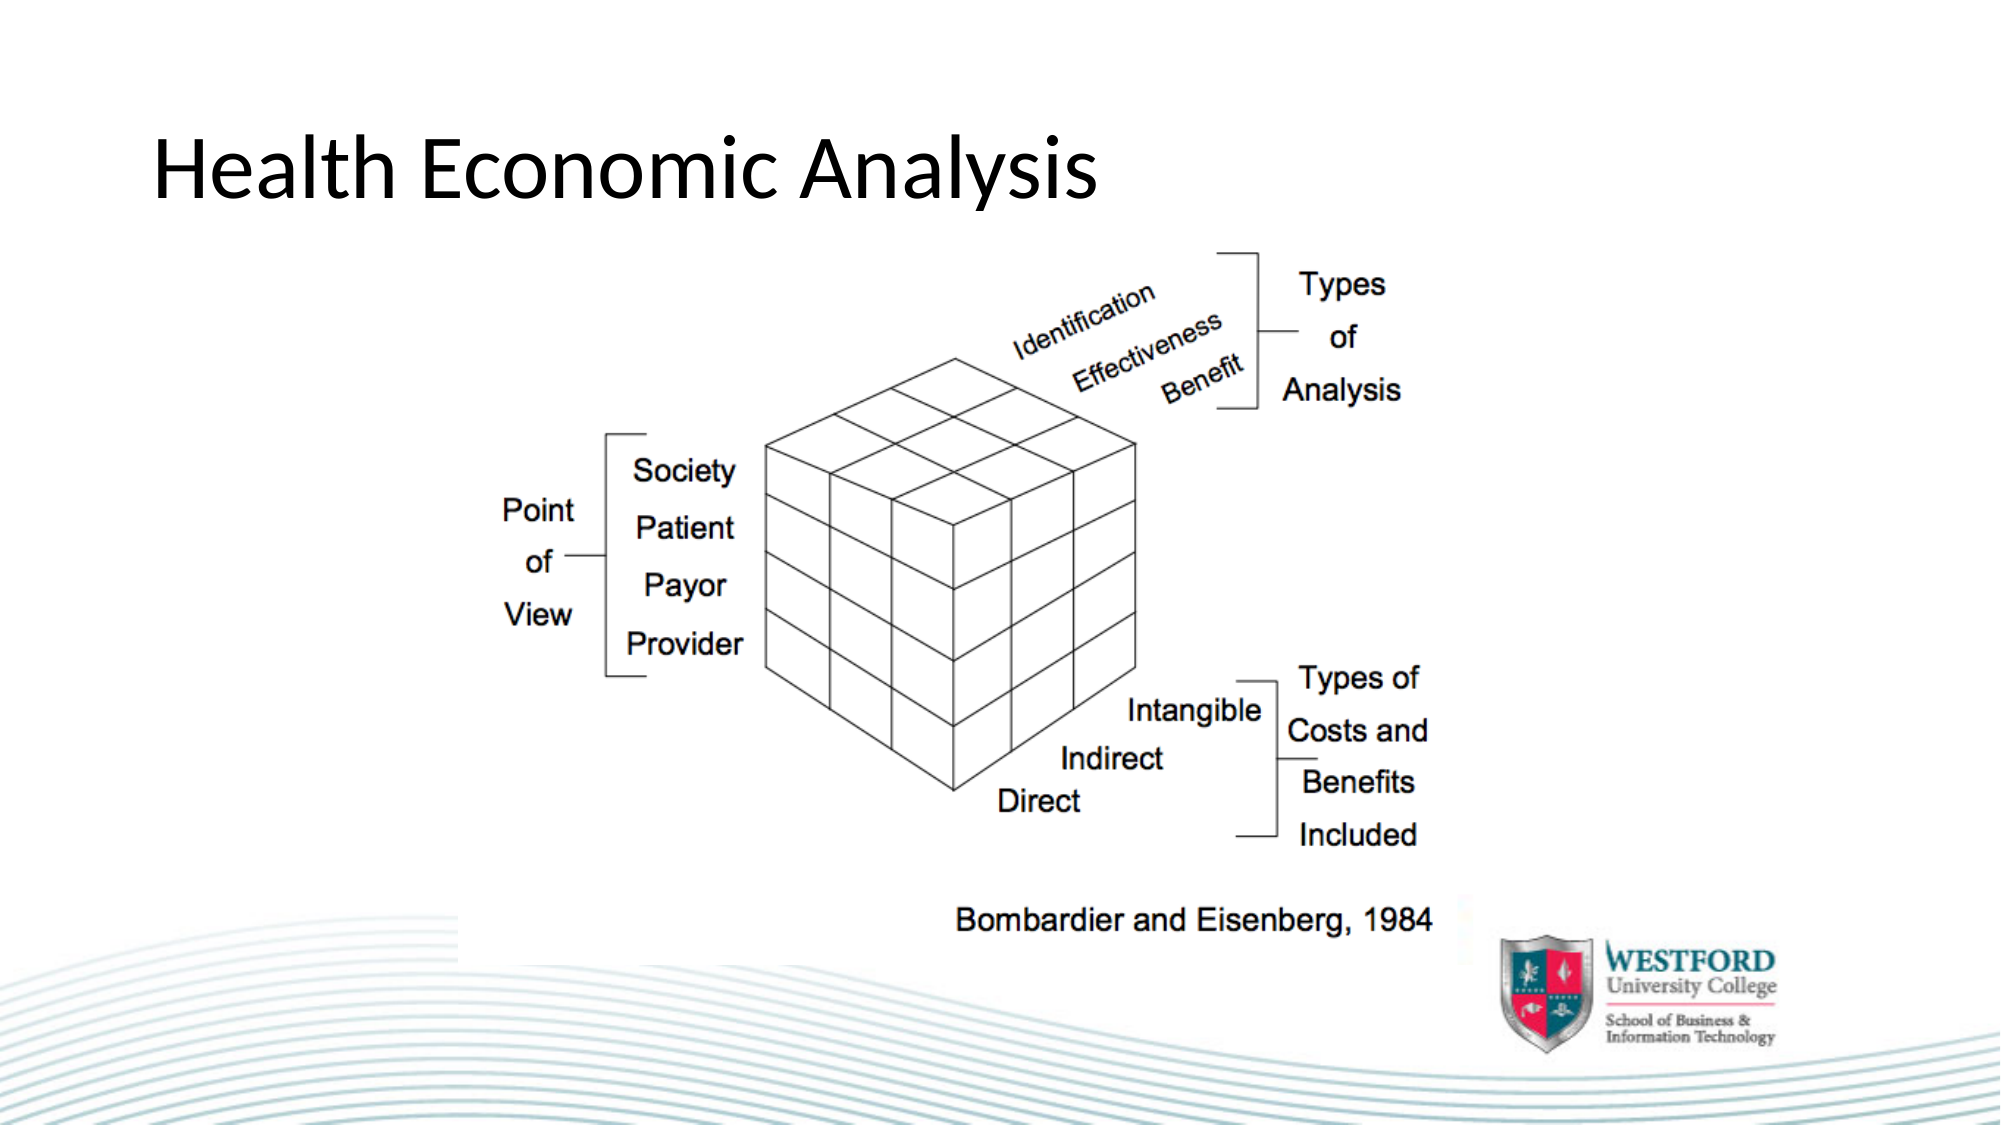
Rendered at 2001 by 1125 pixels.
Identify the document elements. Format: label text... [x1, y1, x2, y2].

title Health Economic Analysis [137, 59, 1863, 278]
picture [0, 885, 2001, 1125]
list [457, 211, 1474, 965]
